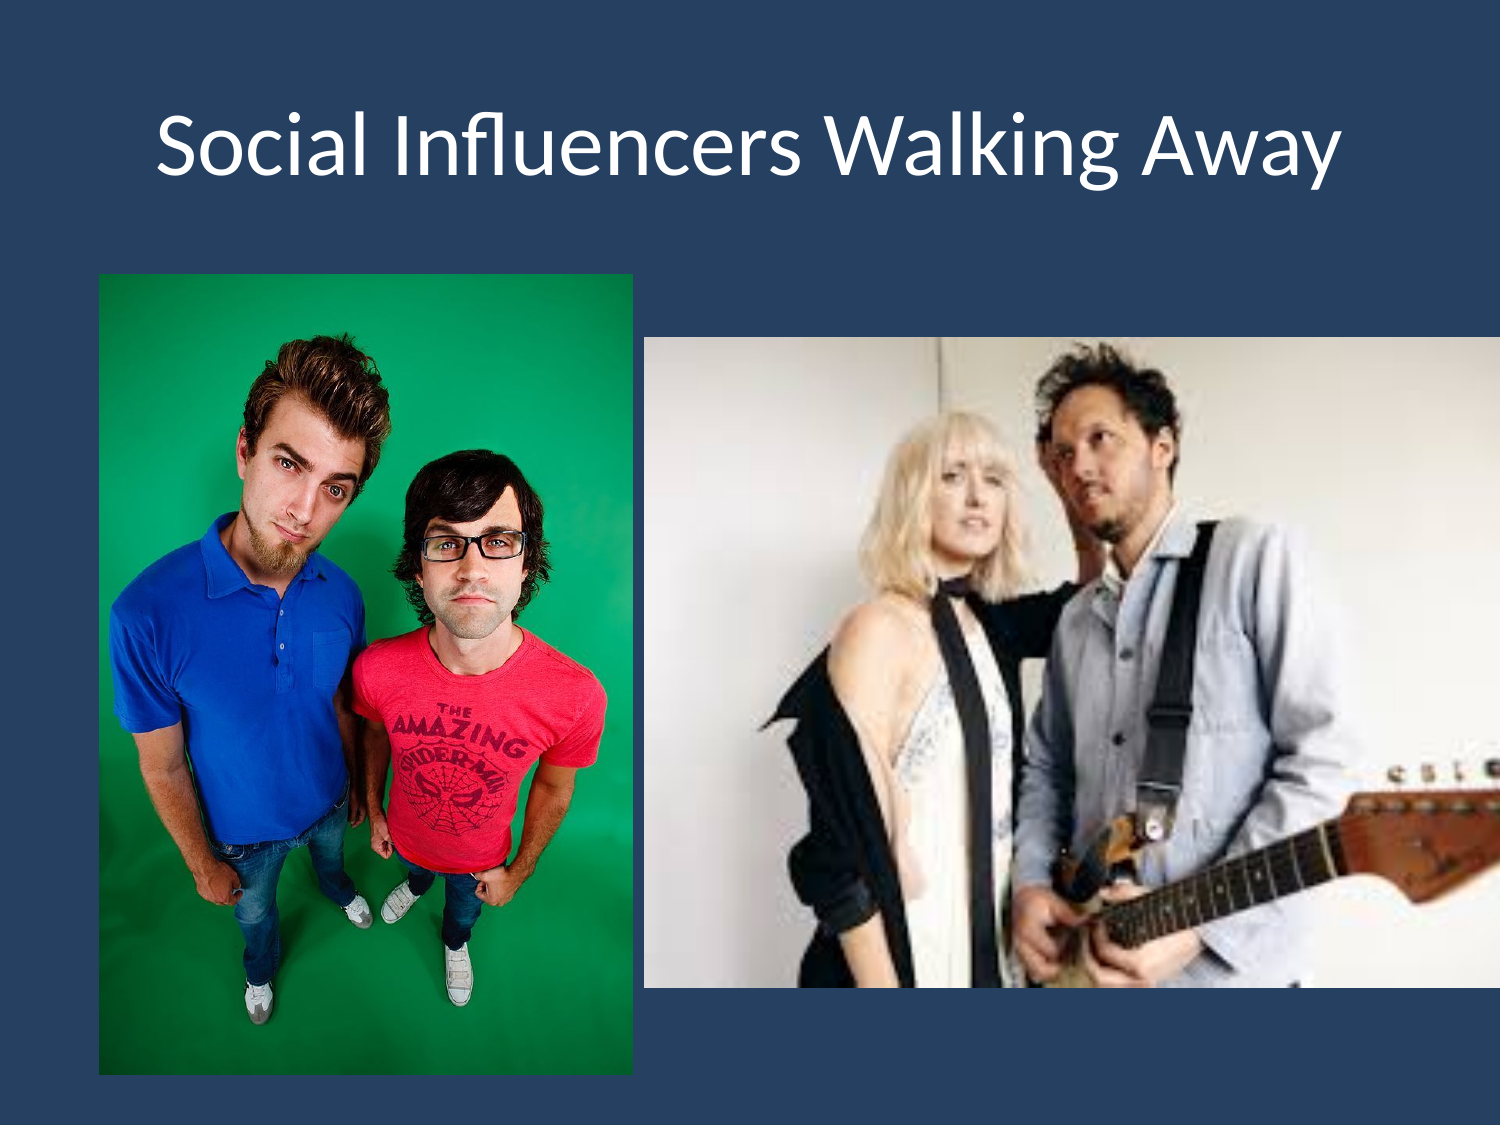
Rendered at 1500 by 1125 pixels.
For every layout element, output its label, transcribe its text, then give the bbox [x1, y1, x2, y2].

picture [644, 337, 1500, 988]
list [99, 274, 634, 1075]
title Social Influencers Walking Away [75, 45, 1425, 233]
